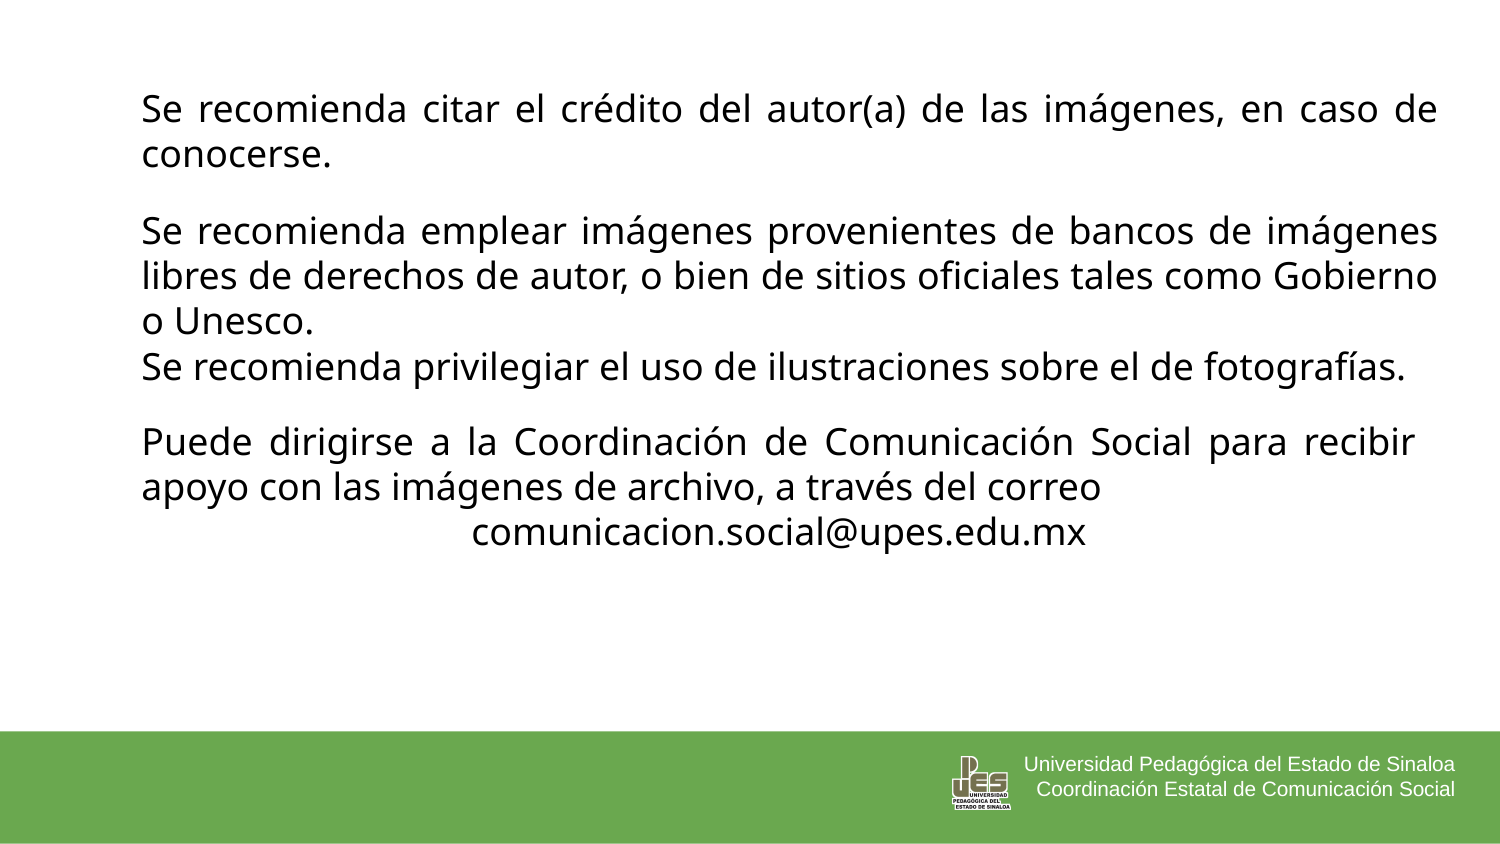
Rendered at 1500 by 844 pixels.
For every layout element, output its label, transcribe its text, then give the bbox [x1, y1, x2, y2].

list Se recomienda emplear imágenes provenientes de bancos de imágenes libres de derechos de autor, o bien de sitios oficiales tales como Gobierno o Unesco. [126, 191, 1455, 304]
list Se recomienda privilegiar el uso de ilustraciones sobre el de fotografías. [126, 327, 1455, 422]
text_box Universidad Pedagógica del Estado de Sinaloa Coordinación Estatal de Comunicación Social [875, 736, 1471, 830]
picture [951, 756, 1011, 810]
text_box [0, 731, 1500, 844]
list Puede dirigirse a la Coordinación de Comunicación Social para recibir apoyo con las imágenes de archivo, a través del correo comunicacion.social@upes.edu.mx [126, 402, 1432, 633]
list Se recomienda citar el crédito del autor(a) de las imágenes, en caso de conocerse. [126, 69, 1455, 182]
